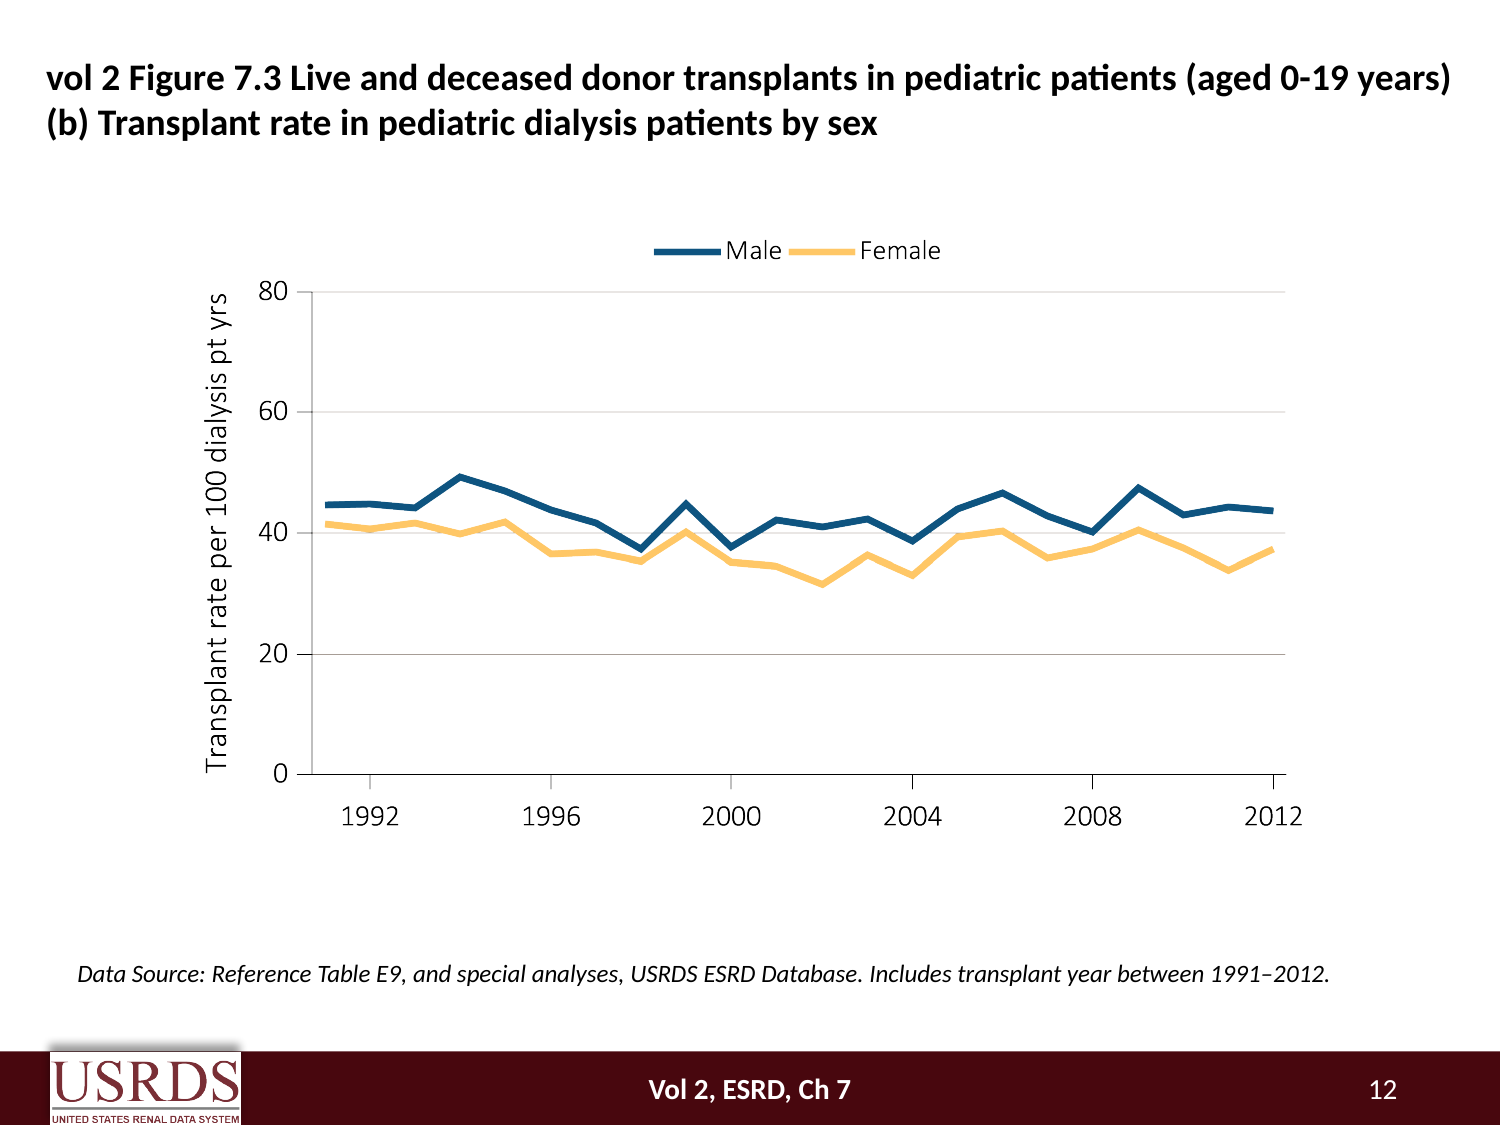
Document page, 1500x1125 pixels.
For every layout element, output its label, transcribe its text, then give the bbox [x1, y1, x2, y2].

picture [187, 224, 1313, 901]
footer Vol 2, ESRD, Ch 7 [587, 1062, 913, 1113]
list Data Source: Reference Table E9, and special analyses, USRDS ESRD Database. Includes transplant year between 1991–2012. [62, 950, 1425, 1038]
title vol 2 Figure 7.3 Live and deceased donor transplants in pediatric patients (aged 0-19 years) (b) Transplant rate in pediatric dialysis patients by sex [31, 45, 1469, 138]
slide_number 12 [1262, 1062, 1413, 1108]
picture [50, 1051, 242, 1125]
